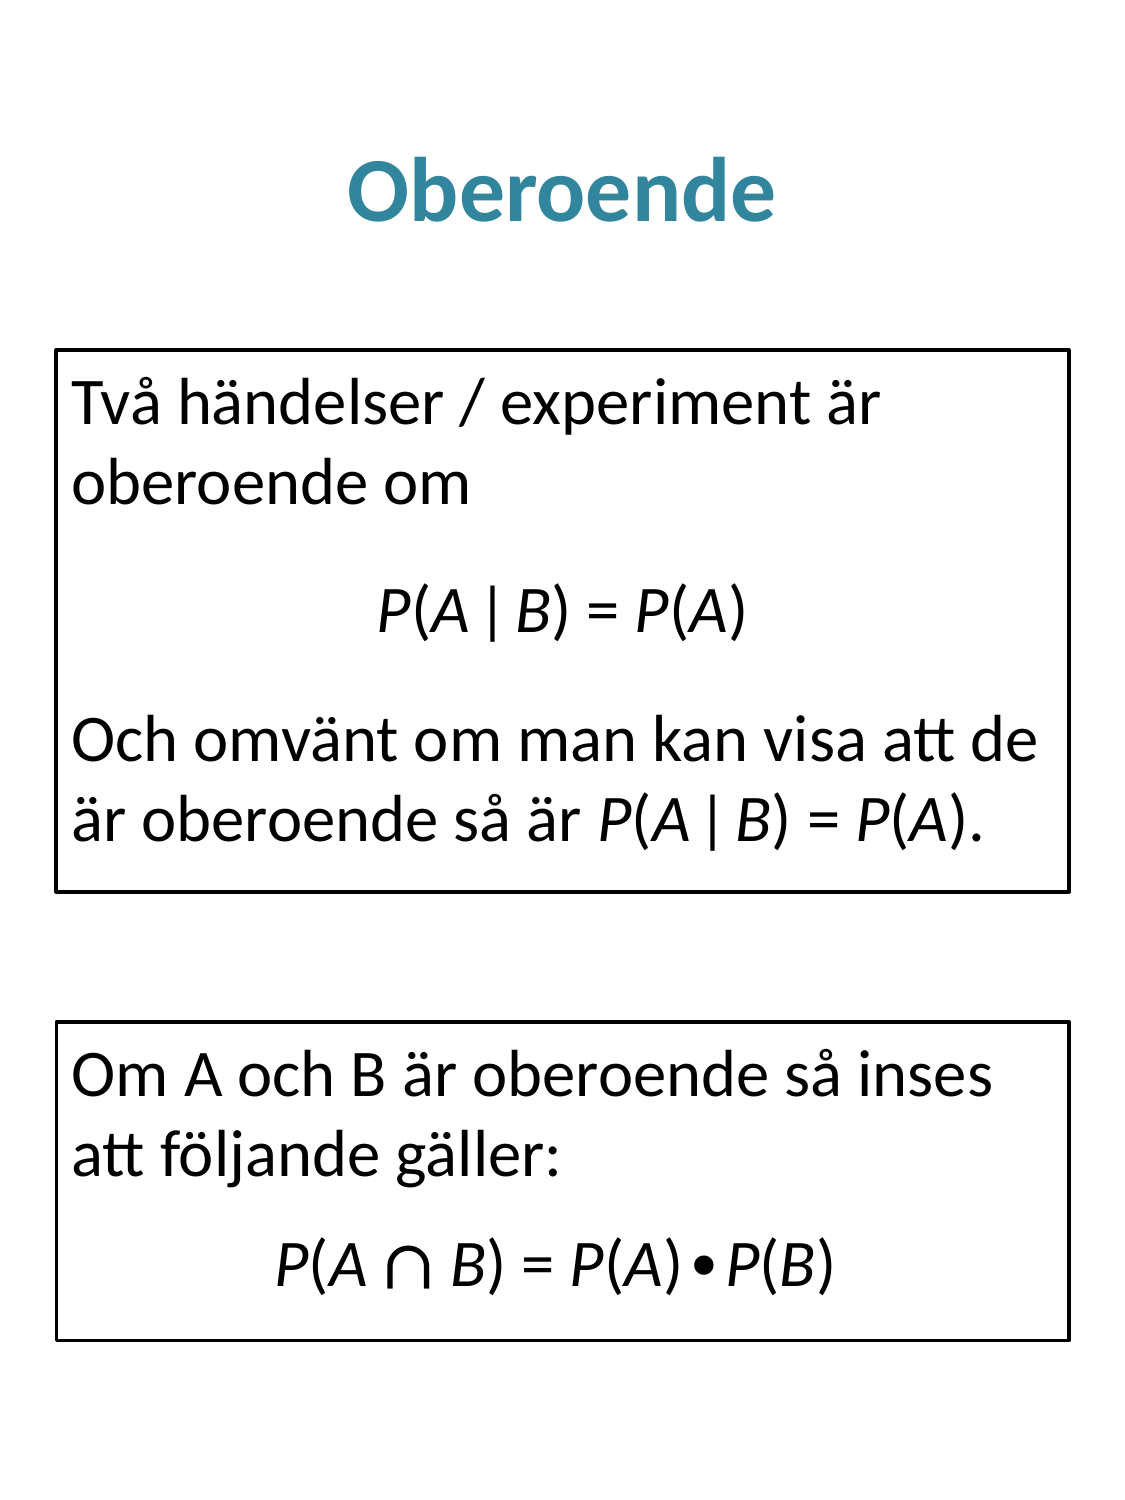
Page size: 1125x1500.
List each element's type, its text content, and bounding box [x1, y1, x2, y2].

text_box Om A och B är oberoende så inses att följande gäller: P(A ∩ B) = P(A)∙P(B) [56, 1021, 1070, 1341]
title Oberoende [56, 60, 1069, 310]
list Två händelser / experiment är oberoende om P(A | B) = P(A) Och omvänt om man kan visa att de är oberoende så är P(A | B) = P(A). [56, 350, 1069, 892]
